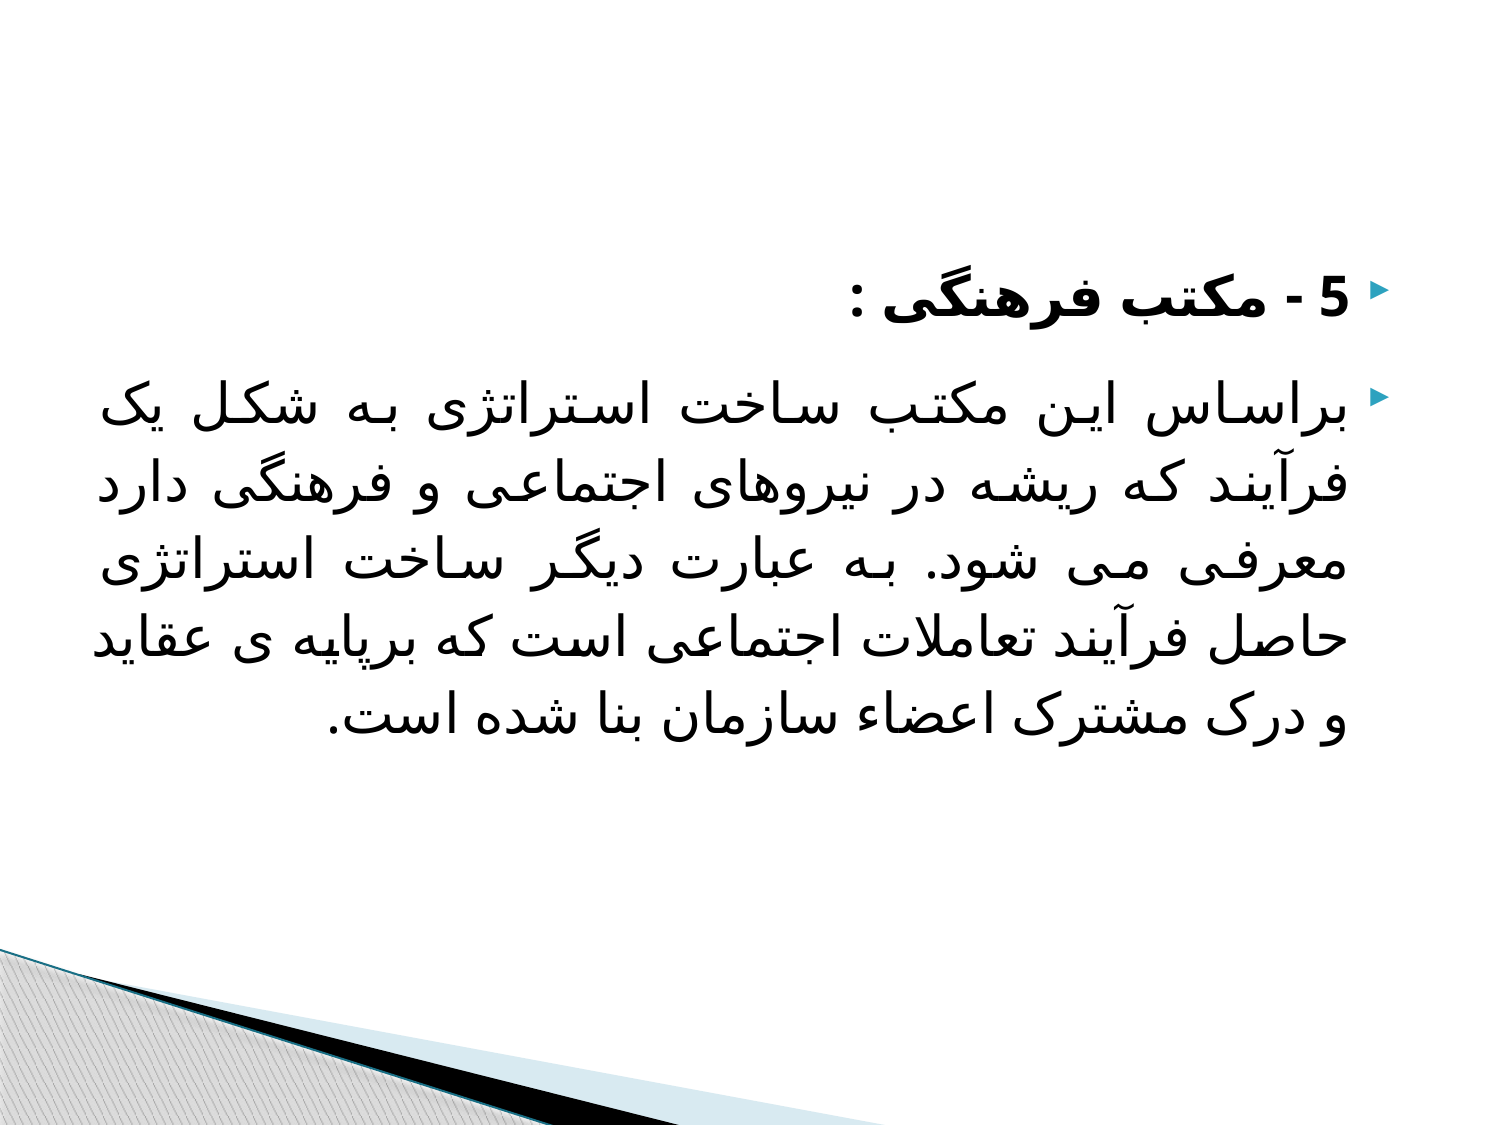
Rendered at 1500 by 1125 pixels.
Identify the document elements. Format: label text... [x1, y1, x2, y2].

list 5 - مکتب فرهنگی : براساس این مکتب ساخت استراتژی به شکل یک فرآیند که ریشه در نیروهای اجتماعی و فرهنگی دارد معرفی می شود. به عبارت دیگر ساخت استراتژی حاصل فرآیند تعاملات اجتماعی است که برپایه ی عقاید و درک مشترک اعضاء سازمان بنا شده است. [75, 243, 1425, 986]
